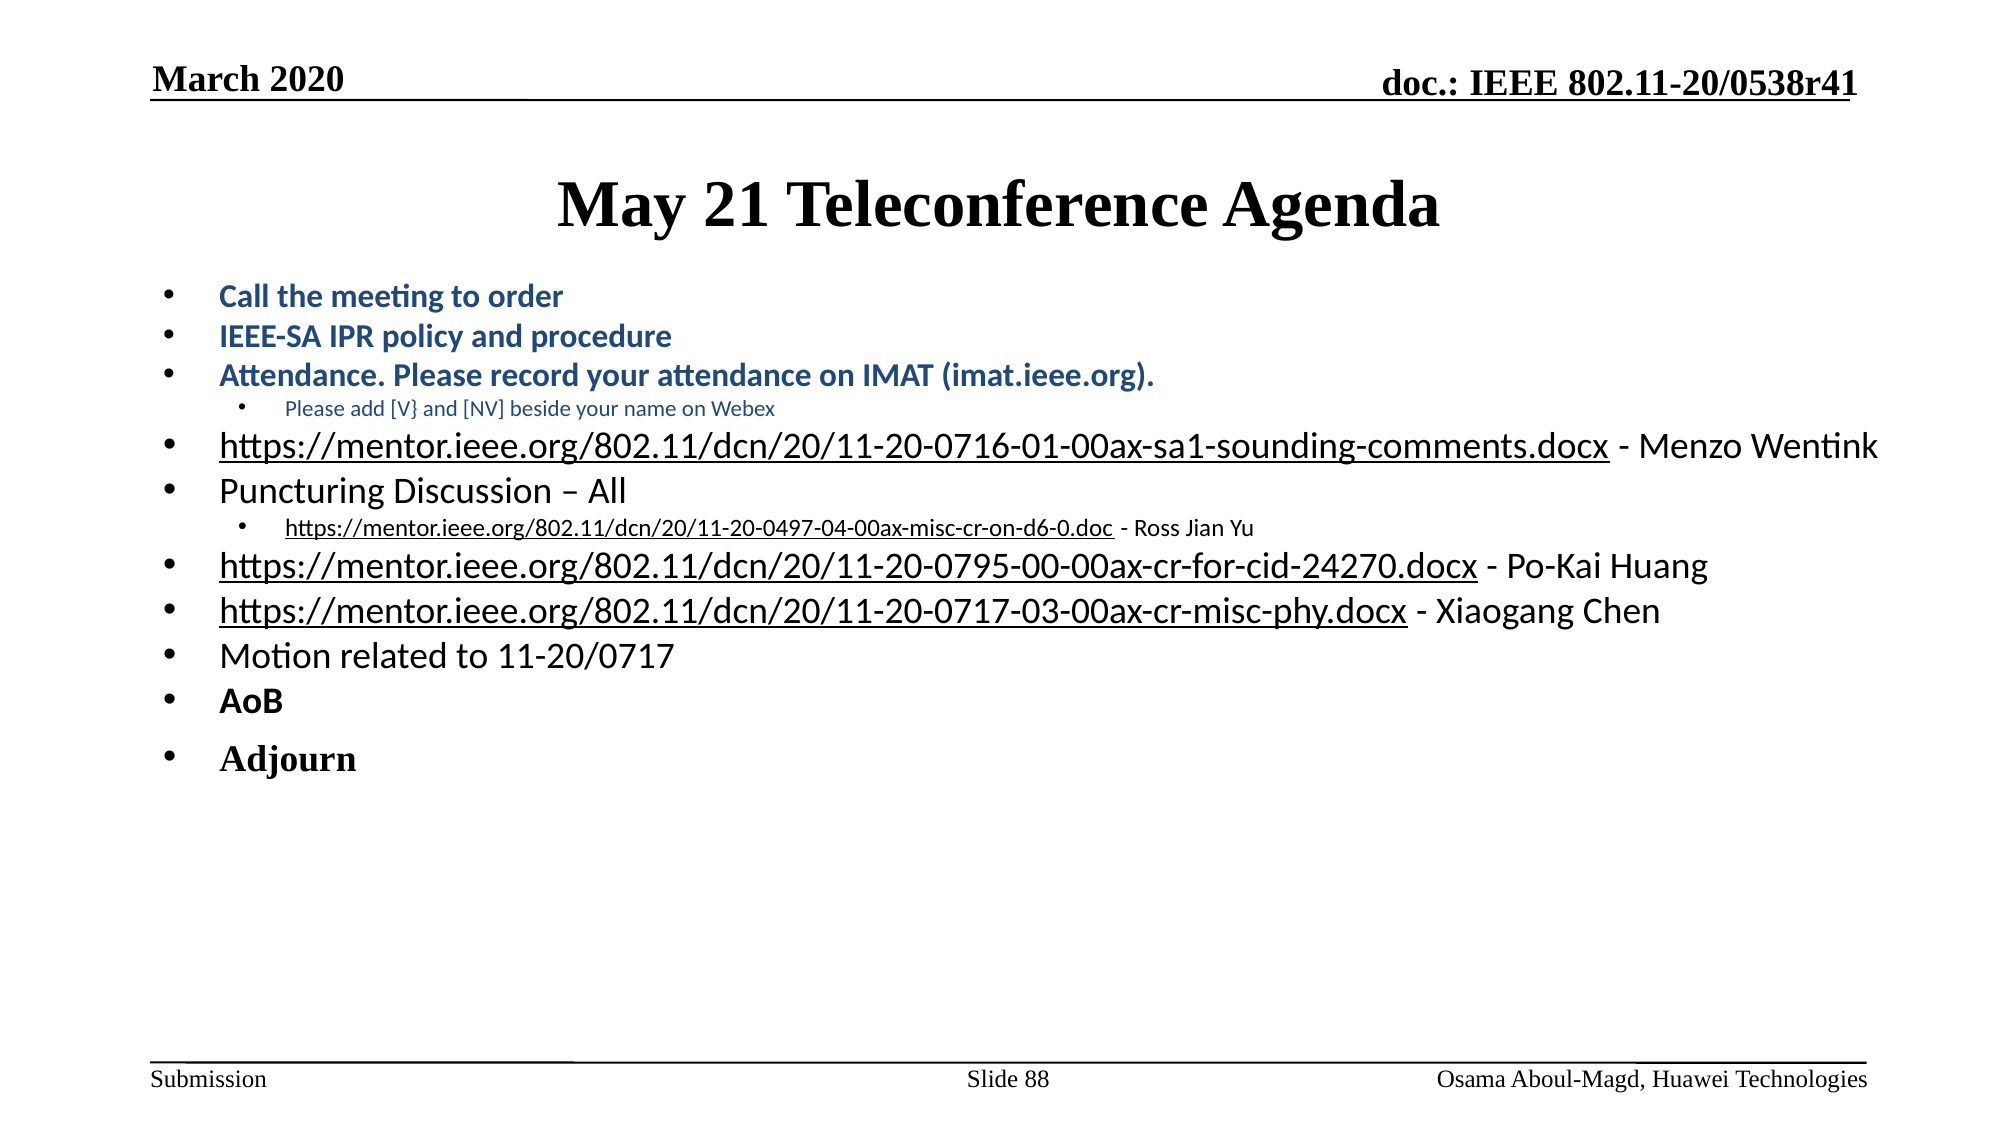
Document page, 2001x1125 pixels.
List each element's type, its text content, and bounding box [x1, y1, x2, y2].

slide_number Slide 88 [950, 1061, 1067, 1123]
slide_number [152, 54, 563, 100]
footer Osama Aboul-Magd, Huawei Technologies [1171, 1061, 1869, 1093]
list Call the meeting to order IEEE-SA IPR policy and procedure Attendance. Please record your attendance on IMAT (imat.ieee.org). Please add [V} and [NV] beside your name on Webex https://mentor.ieee.org/802.11/dcn/20/11-20-0716-01-00ax-sa1-sounding-comments.docx - Menzo Wentink Puncturing Discussion – All https://mentor.ieee.org/802.11/dcn/20/11-20-0497-04-00ax-misc-cr-on-d6-0.doc - Ross Jian Yu https://mentor.ieee.org/802.11/dcn/20/11-20-0795-00-00ax-cr-for-cid-24270.docx - Po-Kai Huang https://mentor.ieee.org/802.11/dcn/20/11-20-0717-03-00ax-cr-misc-phy.docx - Xiaogang Chen Motion related to 11-20/0717 AoB Adjourn [147, 265, 1900, 1017]
title May 21 Teleconference Agenda [149, 112, 1850, 265]
